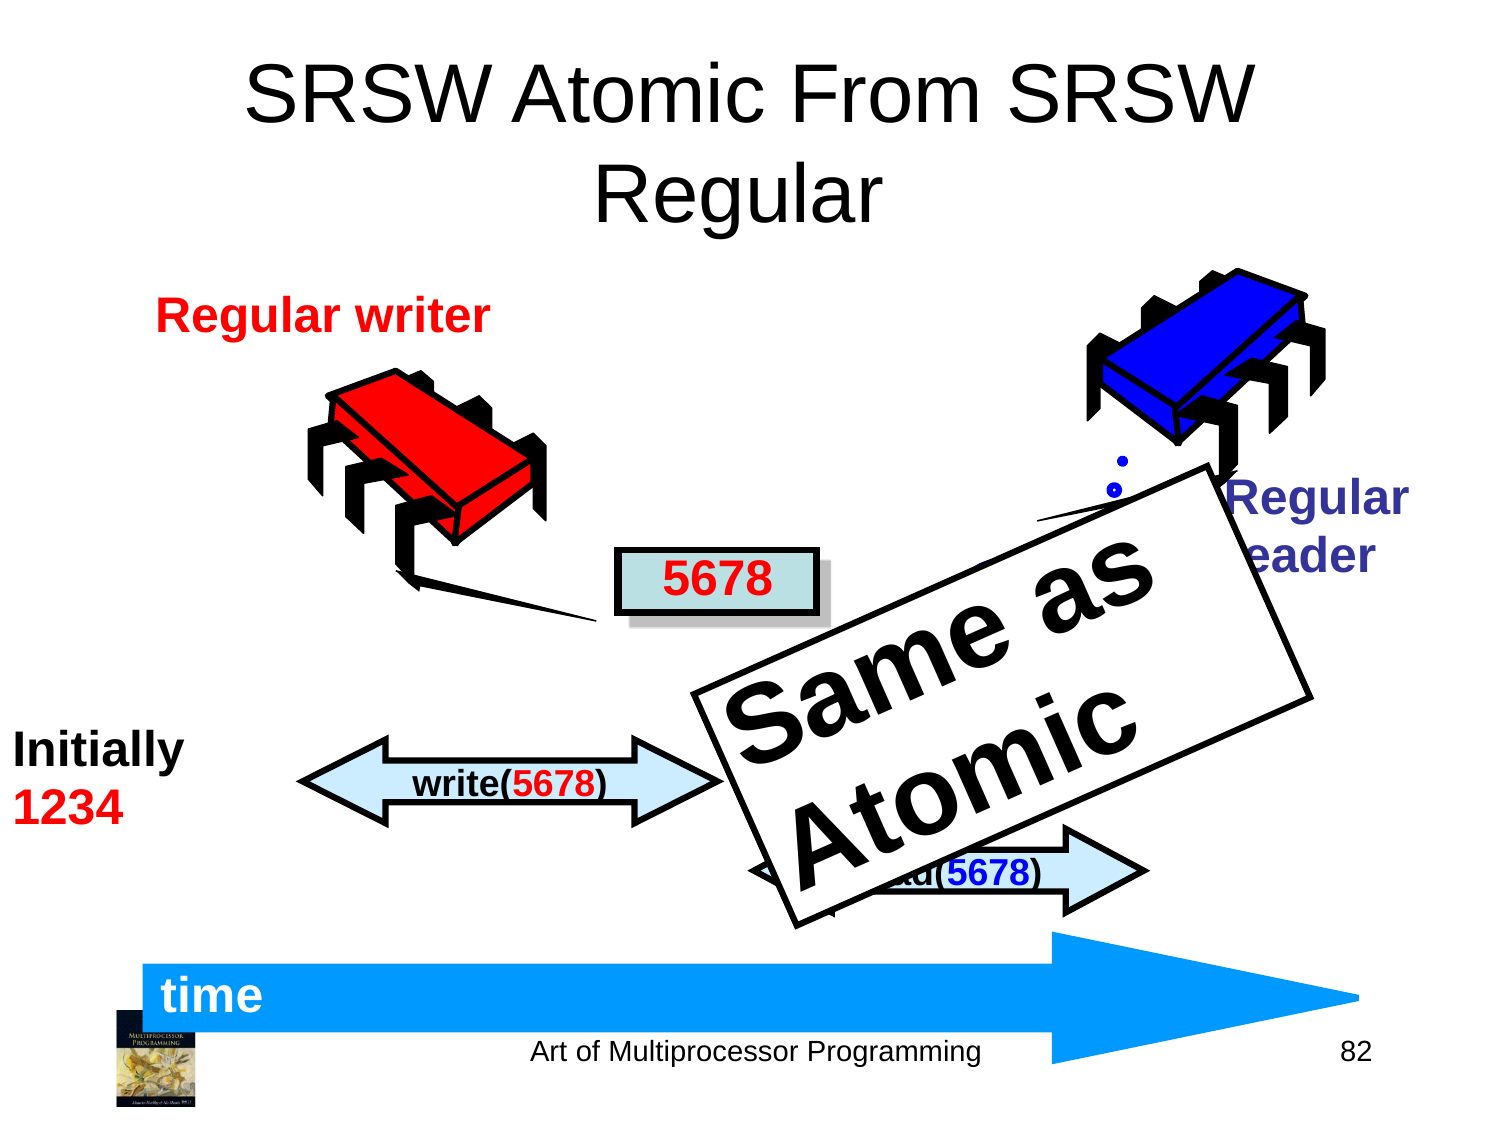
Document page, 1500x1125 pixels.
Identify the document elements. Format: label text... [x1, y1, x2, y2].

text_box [308, 370, 596, 621]
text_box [1037, 270, 1326, 522]
text_box Regular writer [140, 287, 583, 350]
text_box read(5678) [753, 863, 777, 884]
text_box time [145, 935, 1359, 1061]
footer Art of Multiprocessor Programming [499, 1024, 1013, 1103]
text_box 5678 [618, 549, 817, 613]
picture [107, 1010, 204, 1107]
text_box Regular reader [1236, 468, 1500, 590]
text_box read(5678) [875, 828, 1144, 913]
title SRSW Atomic From SRSW Regular [74, 44, 1426, 233]
text_box 82 [1074, 1024, 1388, 1100]
text_box Initially 1234 [0, 721, 290, 842]
text_box write(5678) [302, 739, 718, 824]
text_box Same as Atomic [693, 529, 1311, 926]
